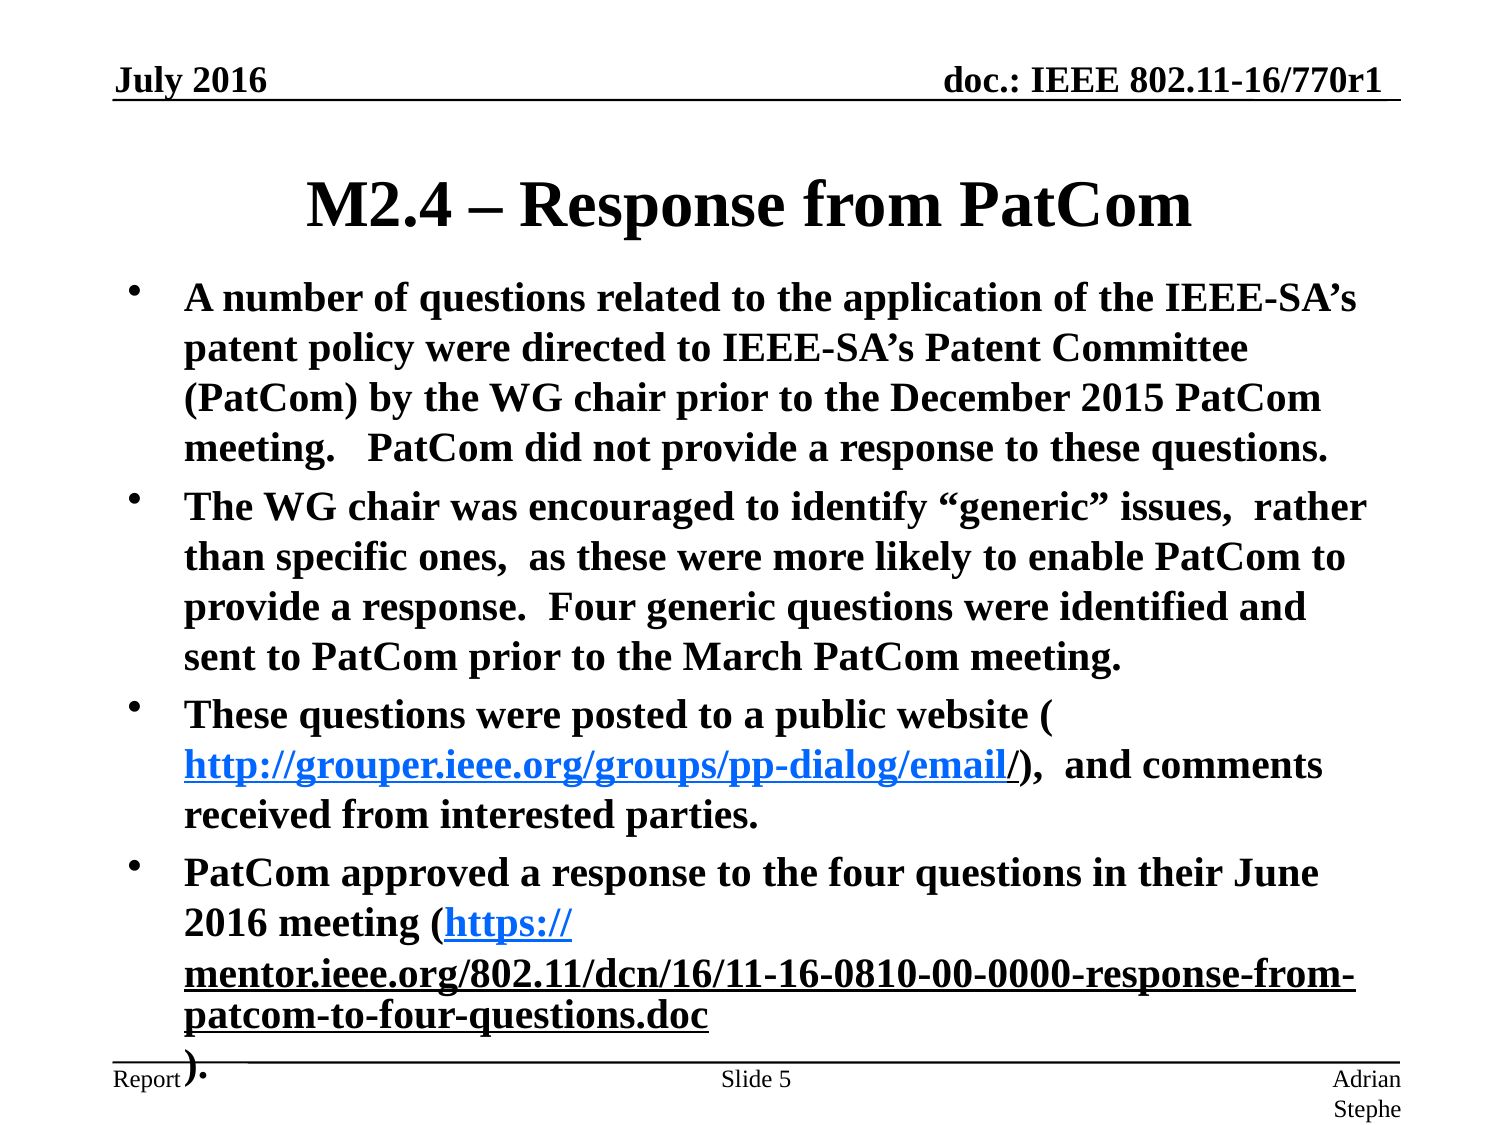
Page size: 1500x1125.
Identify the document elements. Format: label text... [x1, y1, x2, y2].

footer Adrian Stephens, Intel Corporation [1324, 1061, 1402, 1093]
slide_number Slide 5 [712, 1061, 800, 1093]
list A number of questions related to the application of the IEEE-SA’s patent policy were directed to IEEE-SA’s Patent Committee (PatCom) by the WG chair prior to the December 2015 PatCom meeting. PatCom did not provide a response to these questions. The WG chair was encouraged to identify “generic” issues, rather than specific ones, as these were more likely to enable PatCom to provide a response. Four generic questions were identified and sent to PatCom prior to the March PatCom meeting. These questions were posted to a public website (http://grouper.ieee.org/groups/pp-dialog/email/), and comments received from interested parties. PatCom approved a response to the four questions in their June 2016 meeting (https://mentor.ieee.org/802.11/dcn/16/11-16-0810-00-0000-response-from-patcom-to-four-questions.doc). [112, 262, 1388, 1000]
title M2.4 – Response from PatCom [112, 112, 1388, 262]
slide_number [114, 54, 272, 101]
